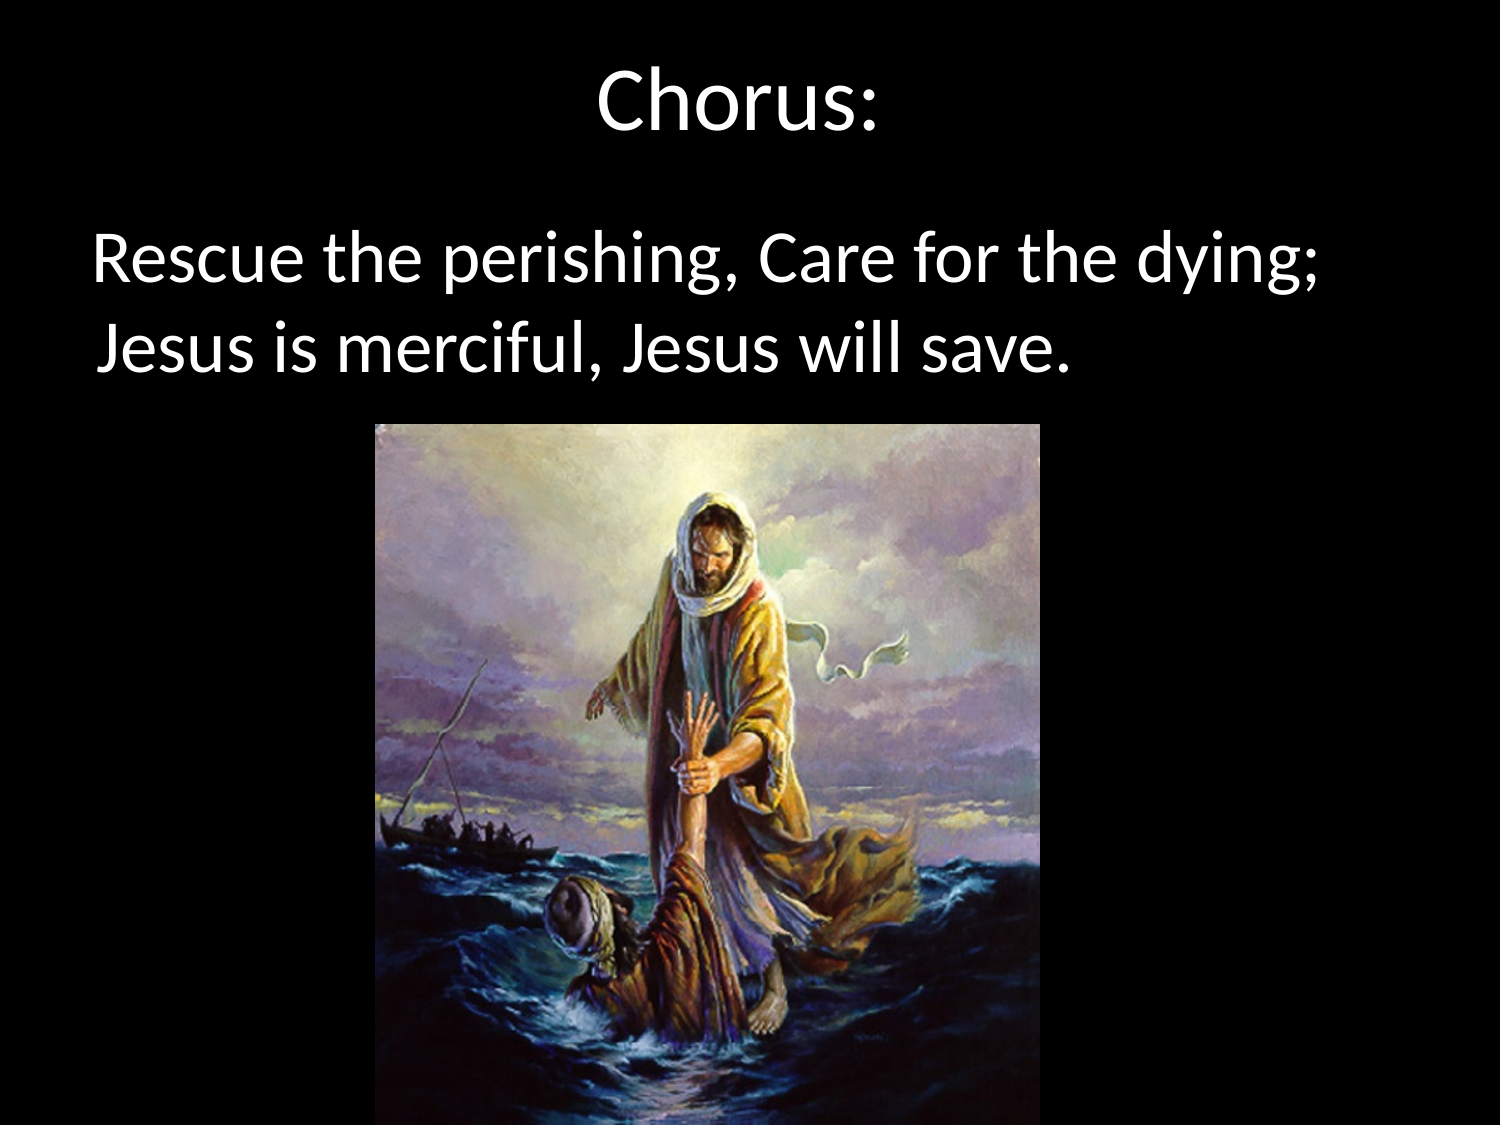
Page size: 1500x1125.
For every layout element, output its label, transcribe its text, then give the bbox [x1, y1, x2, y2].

list Rescue the perishing, Care for the dying; Jesus is merciful, Jesus will save. [24, 200, 1500, 1005]
title Chorus: [75, 0, 1425, 188]
picture [374, 424, 1040, 1125]
